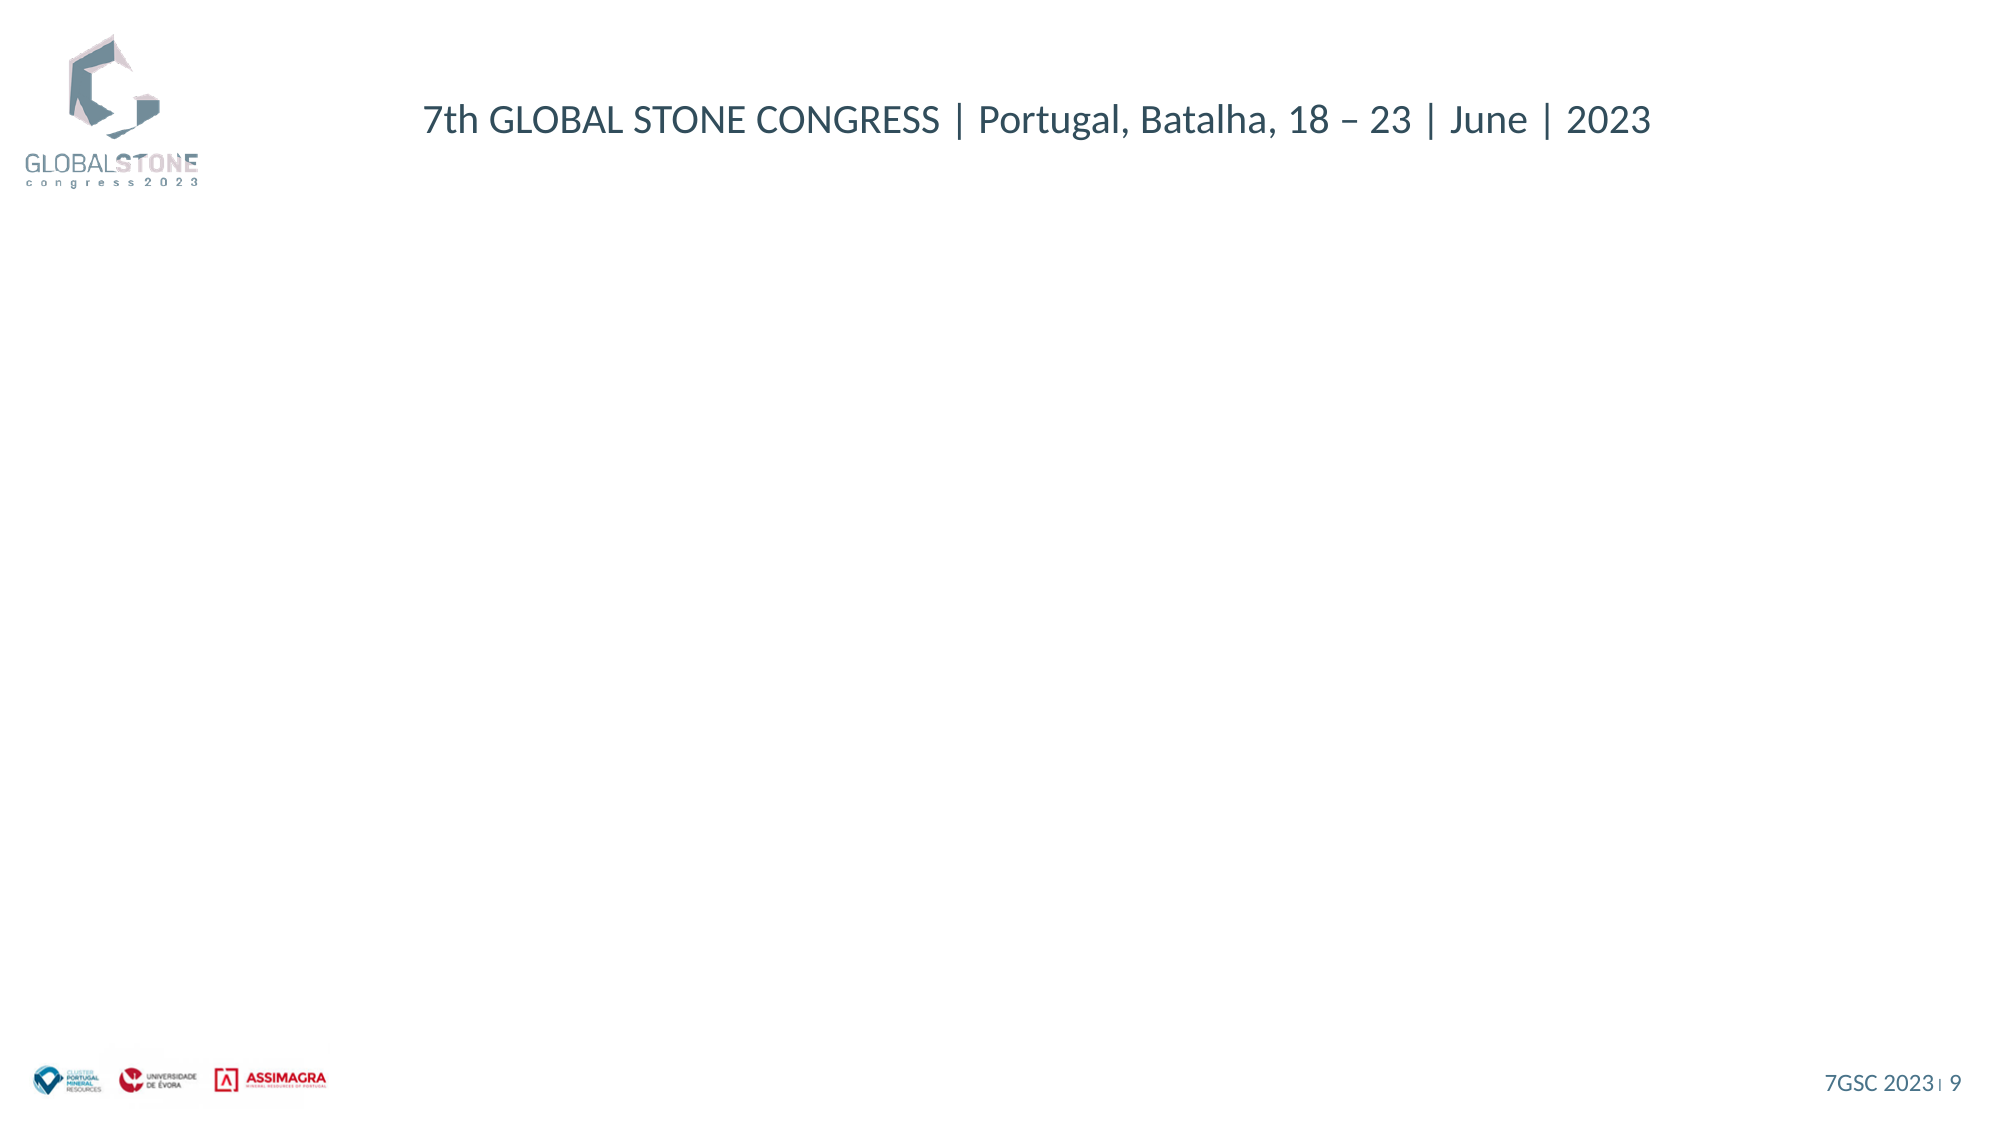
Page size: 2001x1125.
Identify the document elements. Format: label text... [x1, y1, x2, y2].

slide_number 7GSC 2023 9 [1774, 1051, 1977, 1111]
picture [29, 1043, 330, 1109]
picture [5, 16, 218, 219]
